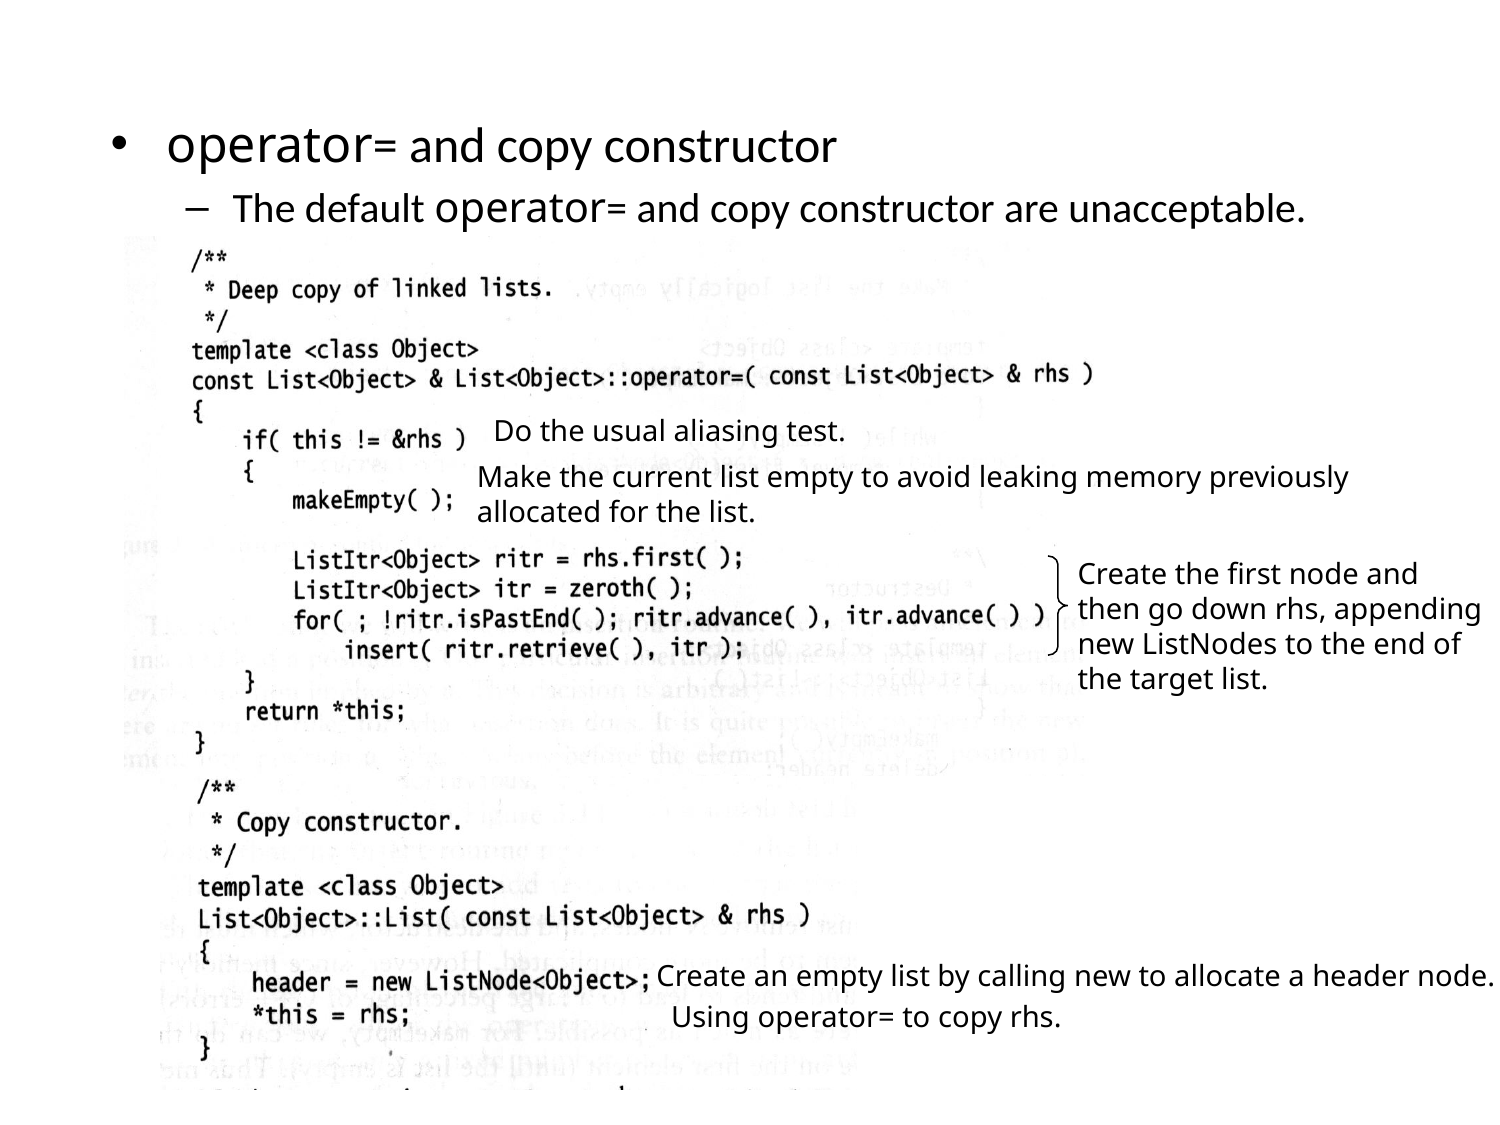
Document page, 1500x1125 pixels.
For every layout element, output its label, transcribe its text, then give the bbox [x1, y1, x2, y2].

text_box Create an empty list by calling new to allocate a header node. [860, 949, 1500, 1000]
list operator= and copy constructor The default operator= and copy constructor are unacceptable. [95, 105, 1446, 1043]
picture [124, 236, 1109, 1090]
text_box Make the current list empty to avoid leaking memory previously allocated for the list. [1113, 451, 1372, 536]
text_box Using operator= to copy rhs. [860, 991, 1077, 1042]
text_box Create the first node and then go down rhs, appending new ListNodes to the end of the target list. [1113, 548, 1500, 703]
